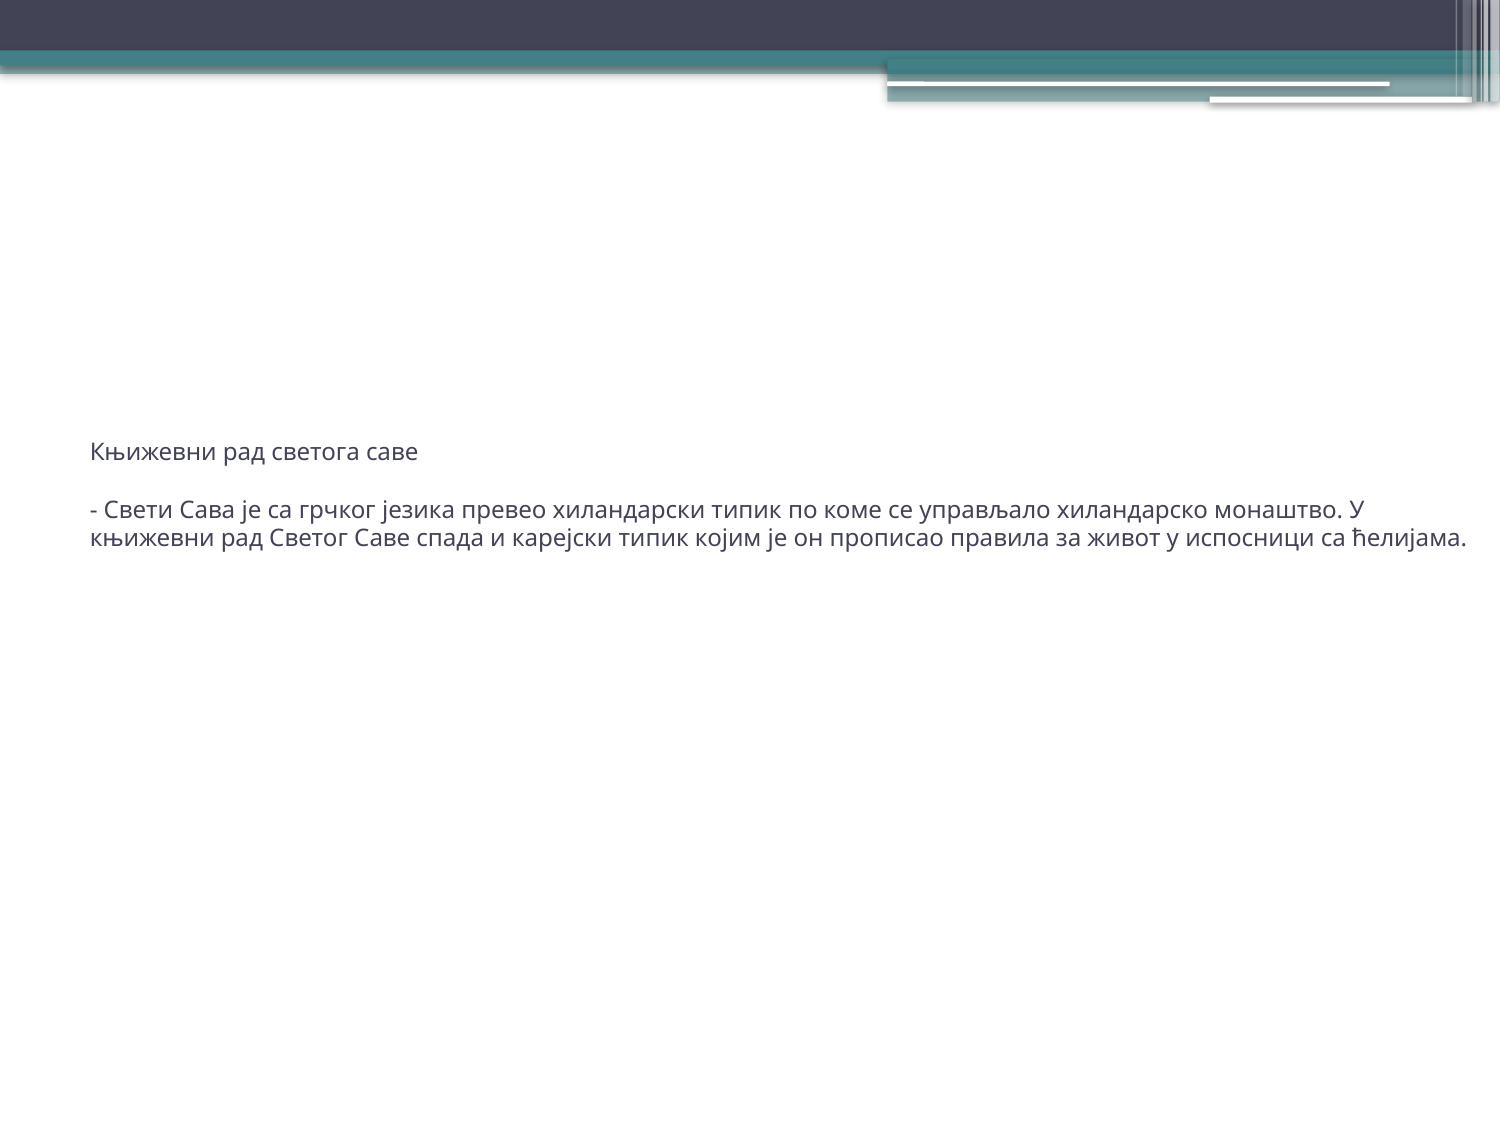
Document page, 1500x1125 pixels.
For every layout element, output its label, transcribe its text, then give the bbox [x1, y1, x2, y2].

title Књижевни рад светога саве - Свети Сава је са грчког језика превео хиландарски типик по коме се управљало хиландарско монаштво. У књижевни рад Светог Саве спада и карејски типик којим је он прописао правила за живот у испосници са ћелијама. [75, 425, 1500, 563]
